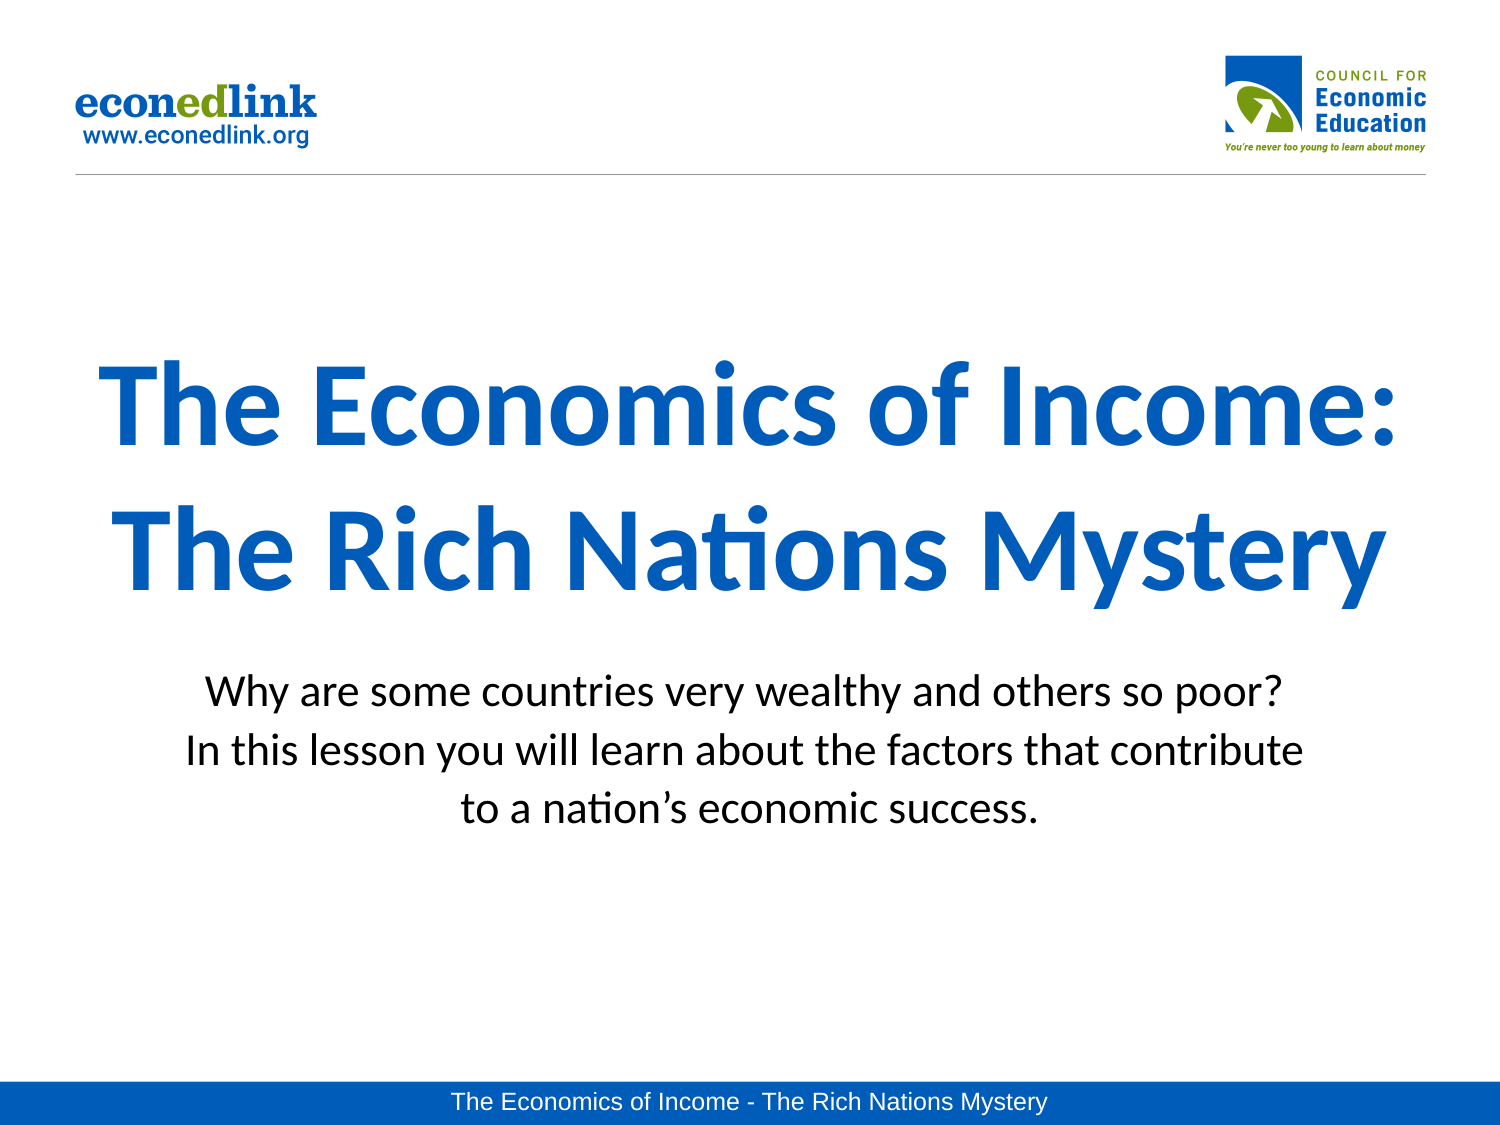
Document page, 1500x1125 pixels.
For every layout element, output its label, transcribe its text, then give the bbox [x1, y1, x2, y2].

picture [0, 0, 1500, 1125]
title The Economics of Income: The Rich Nations Mystery [37, 349, 1463, 591]
subtitle Why are some countries very wealthy and others so poor? In this lesson you will learn about the factors that contribute to a nation’s economic success. [124, 649, 1376, 938]
